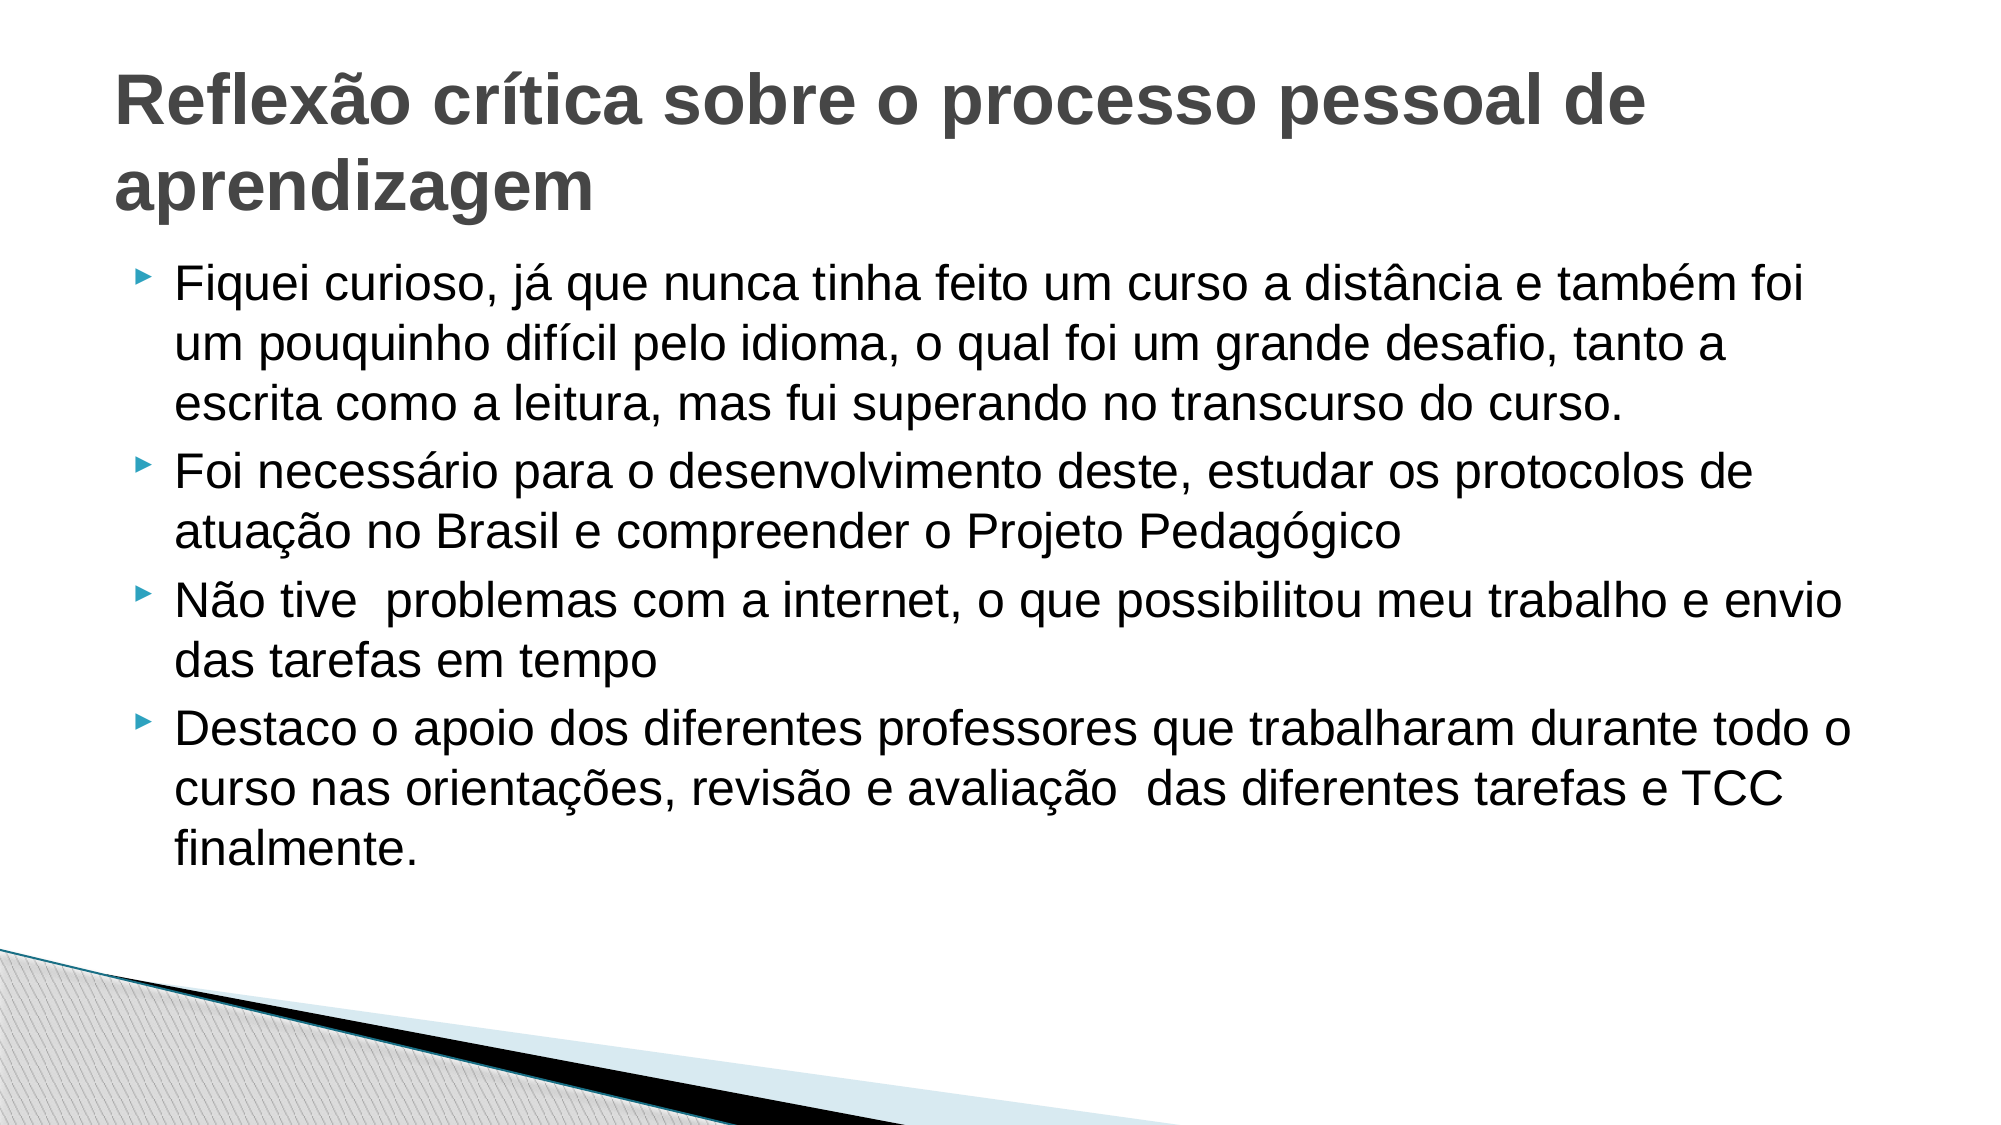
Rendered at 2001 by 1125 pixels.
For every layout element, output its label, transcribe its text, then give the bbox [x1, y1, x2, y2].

list Fiquei curioso, já que nunca tinha feito um curso a distância e também foi um pouquinho difícil pelo idioma, o qual foi um grande desafio, tanto a escrita como a leitura, mas fui superando no transcurso do curso. Foi necessário para o desenvolvimento deste, estudar os protocolos de atuação no Brasil e compreender o Projeto Pedagógico Não tive problemas com a internet, o que possibilitou meu trabalho e envio das tarefas em tempo Destaco o apoio dos diferentes professores que trabalharam durante todo o curso nas orientações, revisão e avaliação das diferentes tarefas e TCC finalmente. [99, 243, 1900, 986]
title Reflexão crítica sobre o processo pessoal de aprendizagem [99, 45, 1900, 233]
